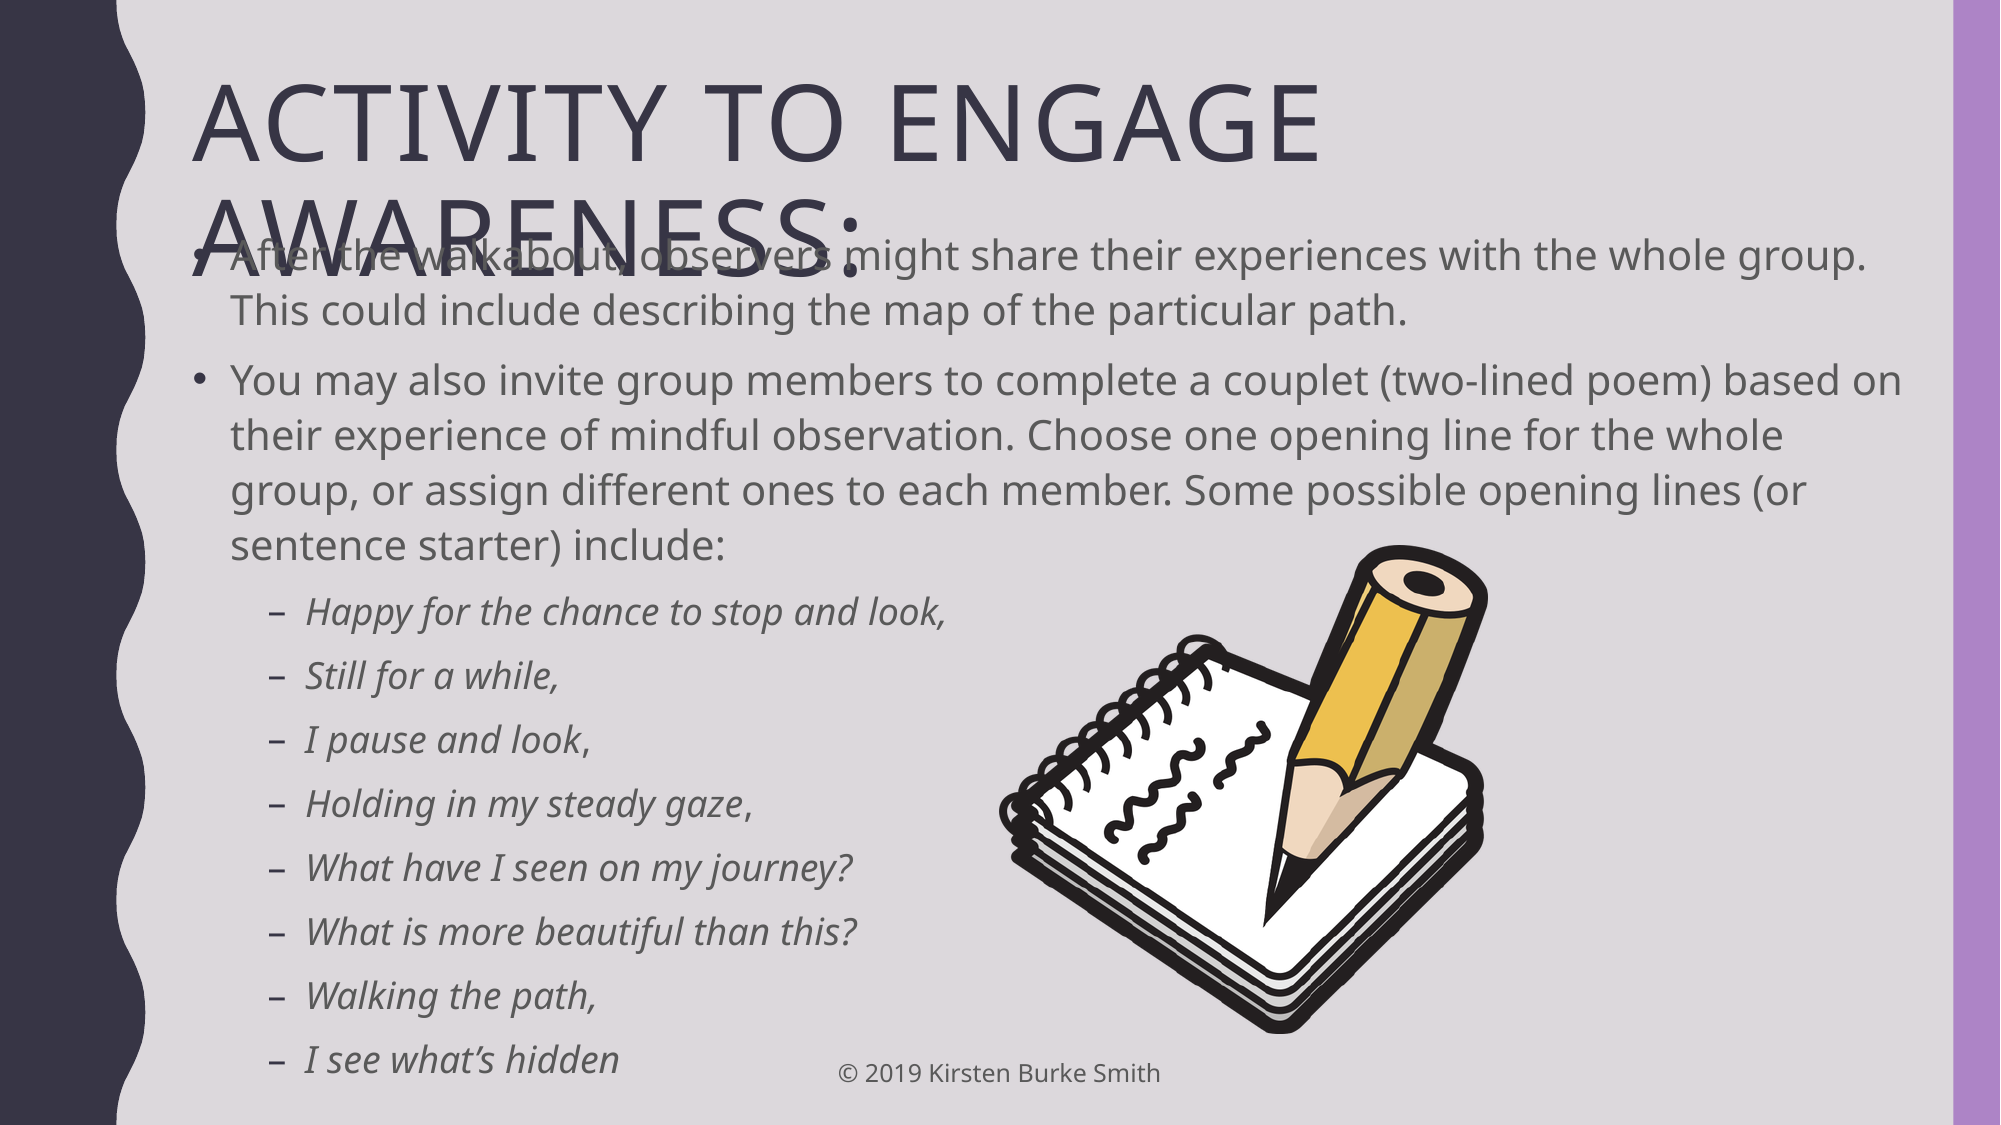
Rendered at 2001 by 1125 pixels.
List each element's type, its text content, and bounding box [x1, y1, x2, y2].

list After the walkabout, observers might share their experiences with the whole group. This could include describing the map of the particular path. You may also invite group members to complete a couplet (two-lined poem) based on their experience of mindful observation. Choose one opening line for the whole group, or assign different ones to each member. Some possible opening lines (or sentence starter) include: Happy for the chance to stop and look, Still for a while, I pause and look, Holding in my steady gaze, What have I seen on my journey? What is more beautiful than this? Walking the path, I see what’s hidden [177, 216, 1920, 1106]
picture [999, 545, 1488, 1034]
title Activity to Engage Awareness: [177, 62, 1963, 195]
footer © 2019 Kirsten Burke Smith [662, 1045, 1338, 1103]
